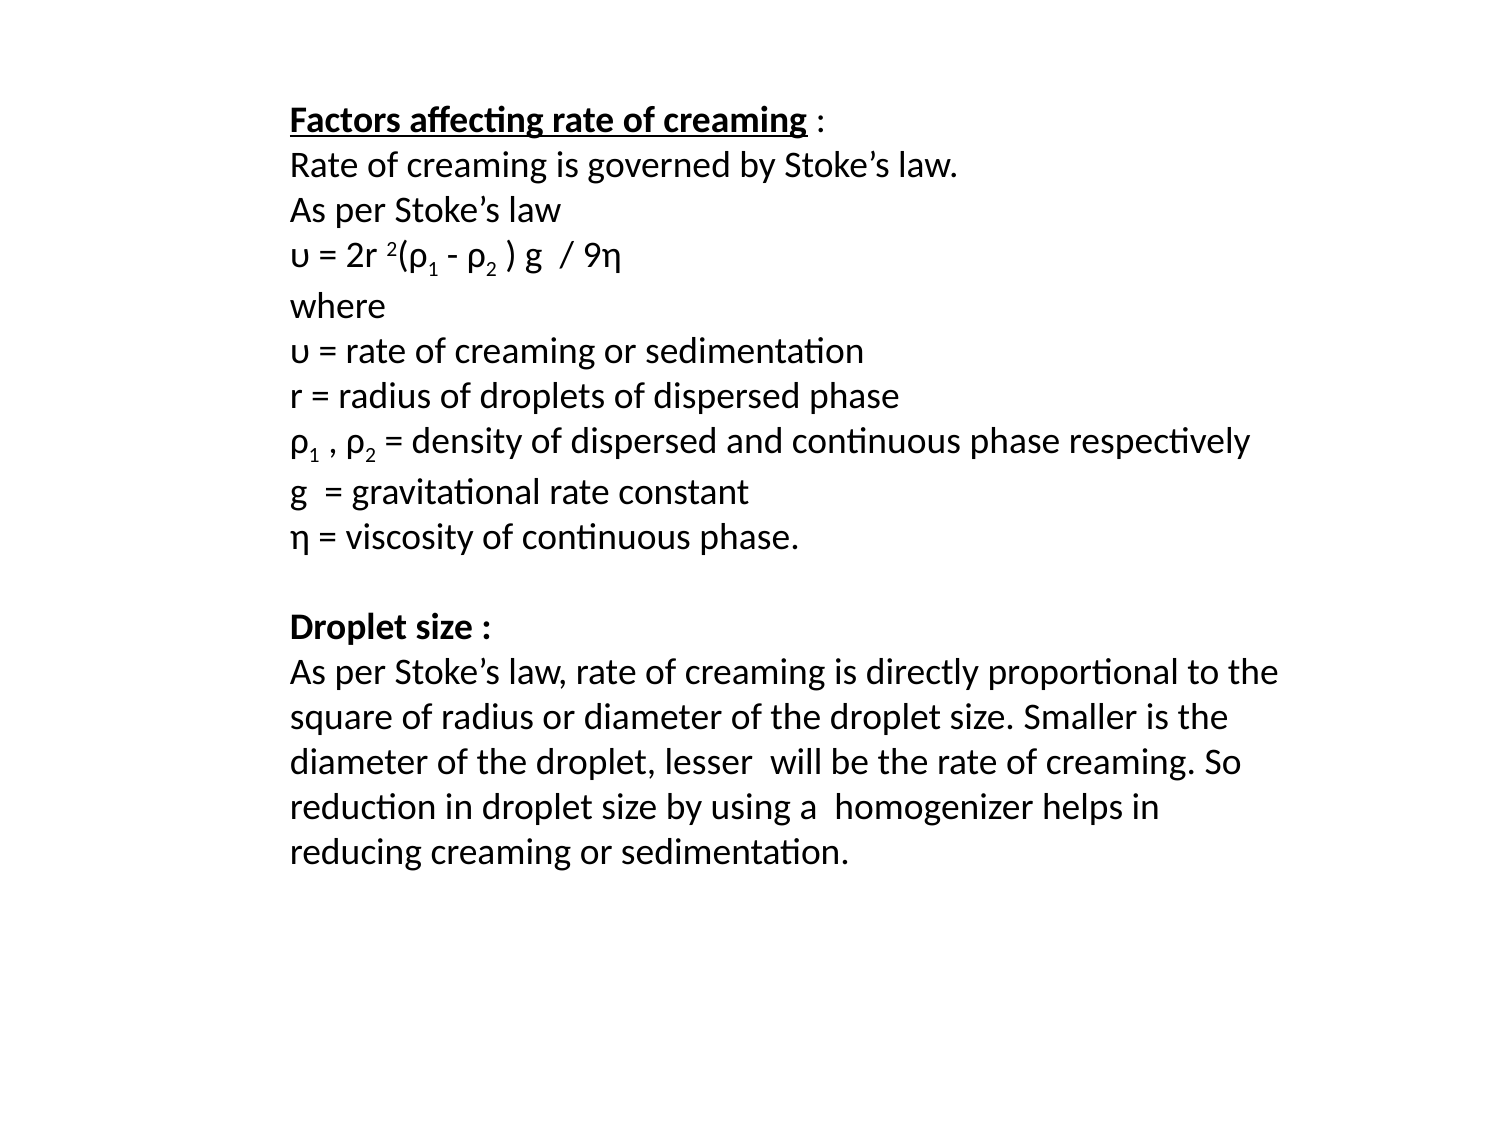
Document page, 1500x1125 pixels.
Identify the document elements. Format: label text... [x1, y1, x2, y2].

text_box Factors affecting rate of creaming : Rate of creaming is governed by Stoke’s law. As per Stoke’s law υ = 2r 2(ρ1 - ρ2 ) g / 9η where υ = rate of creaming or sedimentation r = radius of droplets of dispersed phase ρ1 , ρ2 = density of dispersed and continuous phase respectively g = gravitational rate constant η = viscosity of continuous phase. Droplet size : As per Stoke’s law, rate of creaming is directly proportional to the square of radius or diameter of the droplet size. Smaller is the diameter of the droplet, lesser will be the rate of creaming. So reduction in droplet size by using a homogenizer helps in reducing creaming or sedimentation. [274, 87, 1313, 880]
